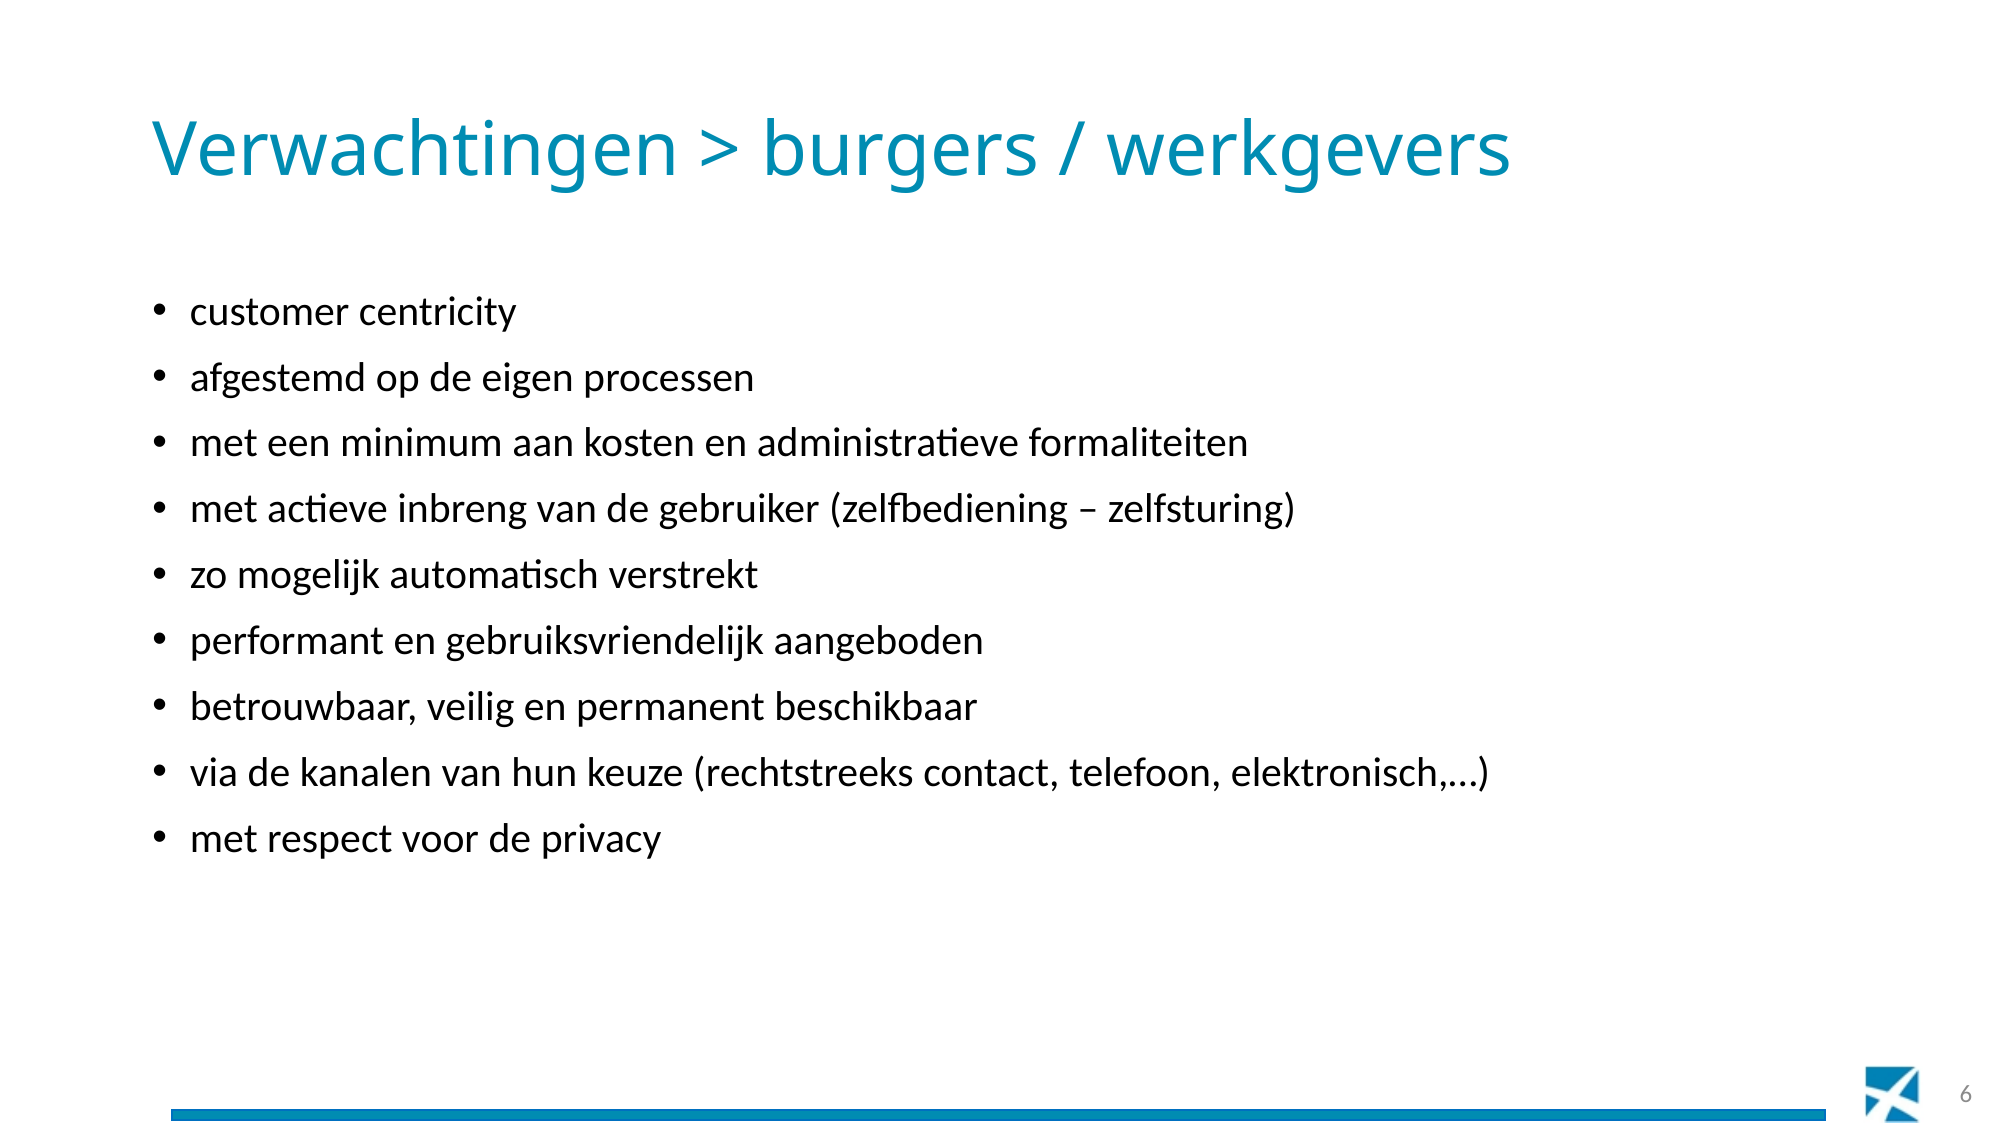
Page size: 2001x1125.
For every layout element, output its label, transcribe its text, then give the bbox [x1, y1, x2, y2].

list customer centricity afgestemd op de eigen processen met een minimum aan kosten en administratieve formaliteiten met actieve inbreng van de gebruiker (zelfbediening – zelfsturing) zo mogelijk automatisch verstrekt performant en gebruiksvriendelijk aangeboden betrouwbaar, veilig en permanent beschikbaar via de kanalen van hun keuze (rechtstreeks contact, telefoon, elektronisch,…) met respect voor de privacy [137, 281, 1863, 996]
picture [1863, 1064, 1924, 1123]
title Verwachtingen > burgers / werkgevers [137, 42, 1863, 260]
